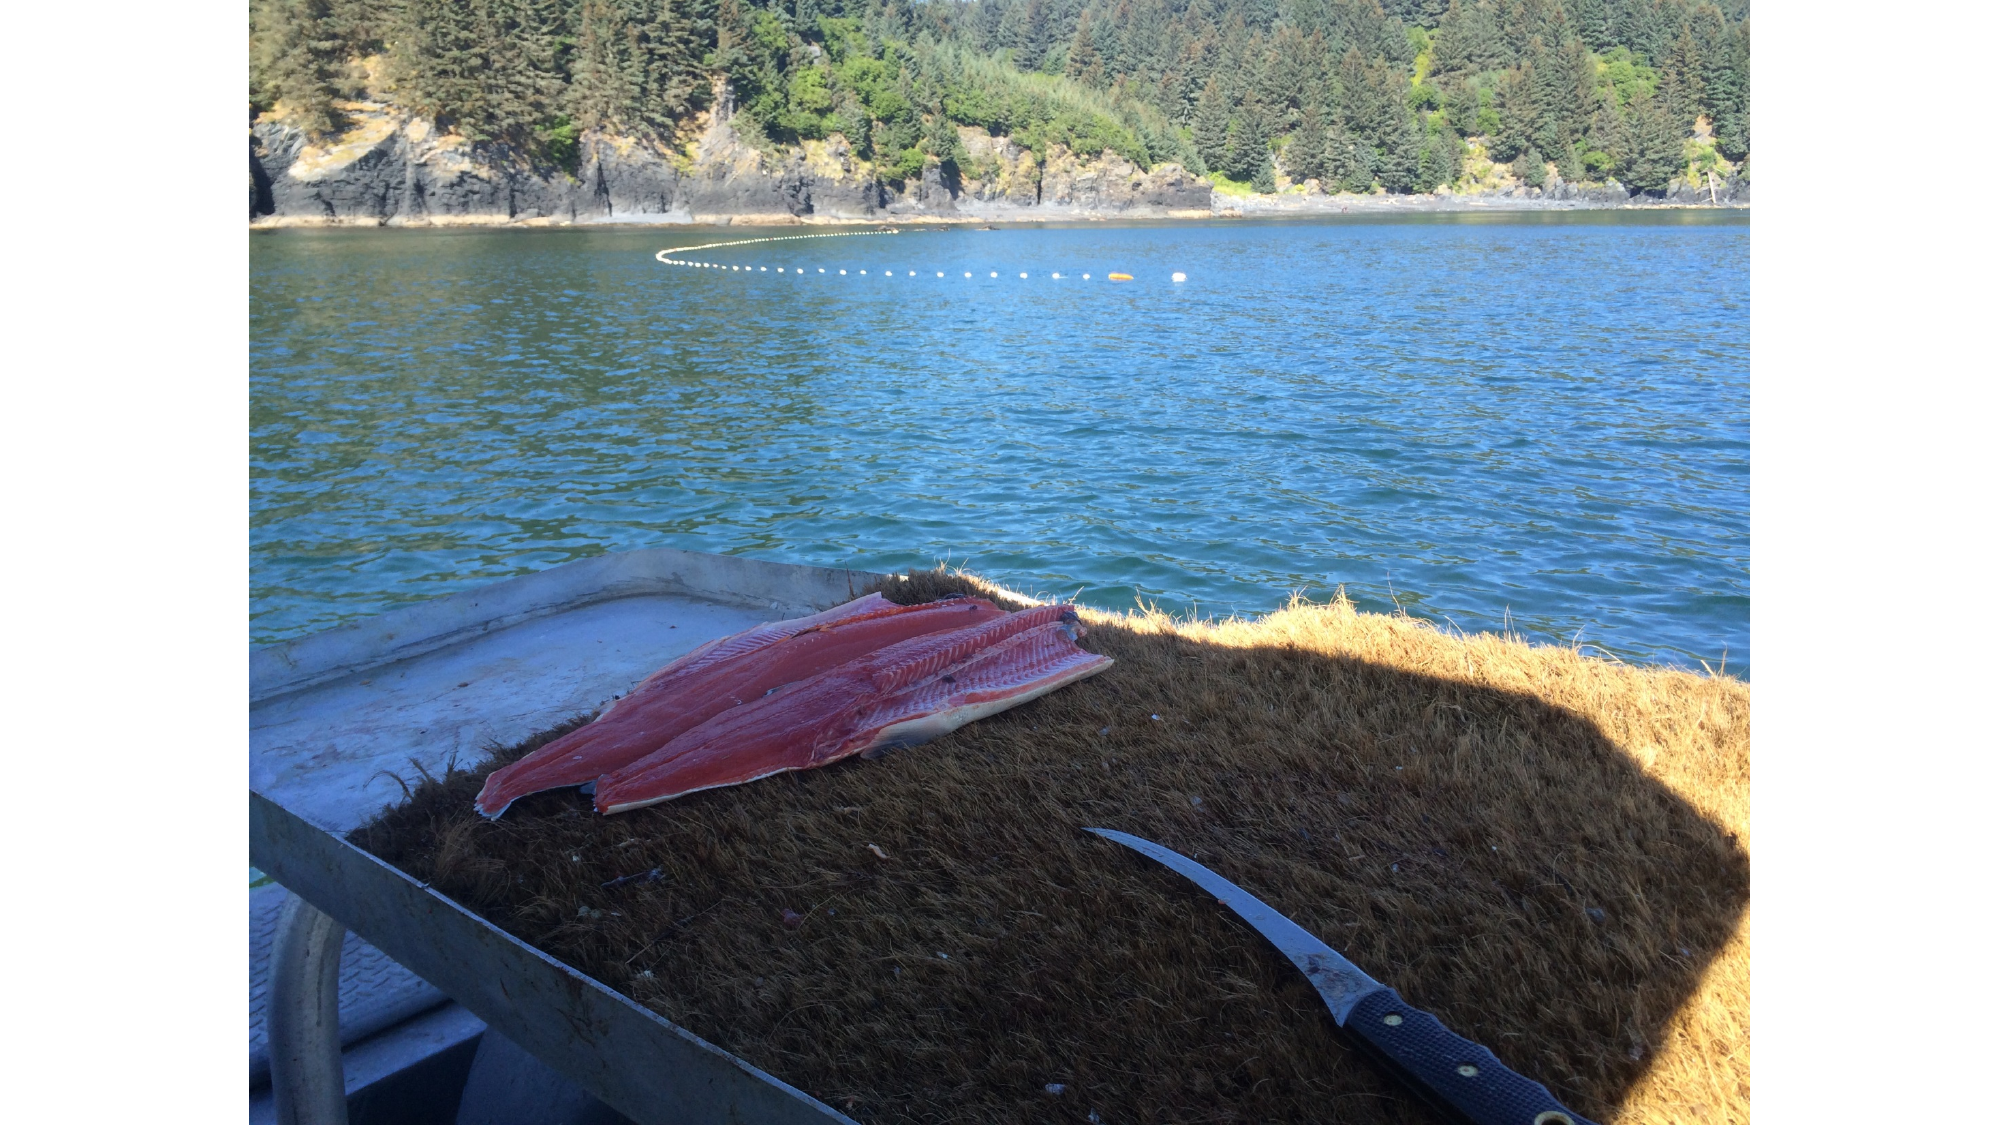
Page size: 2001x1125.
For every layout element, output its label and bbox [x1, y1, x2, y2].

picture [249, 0, 1750, 1125]
